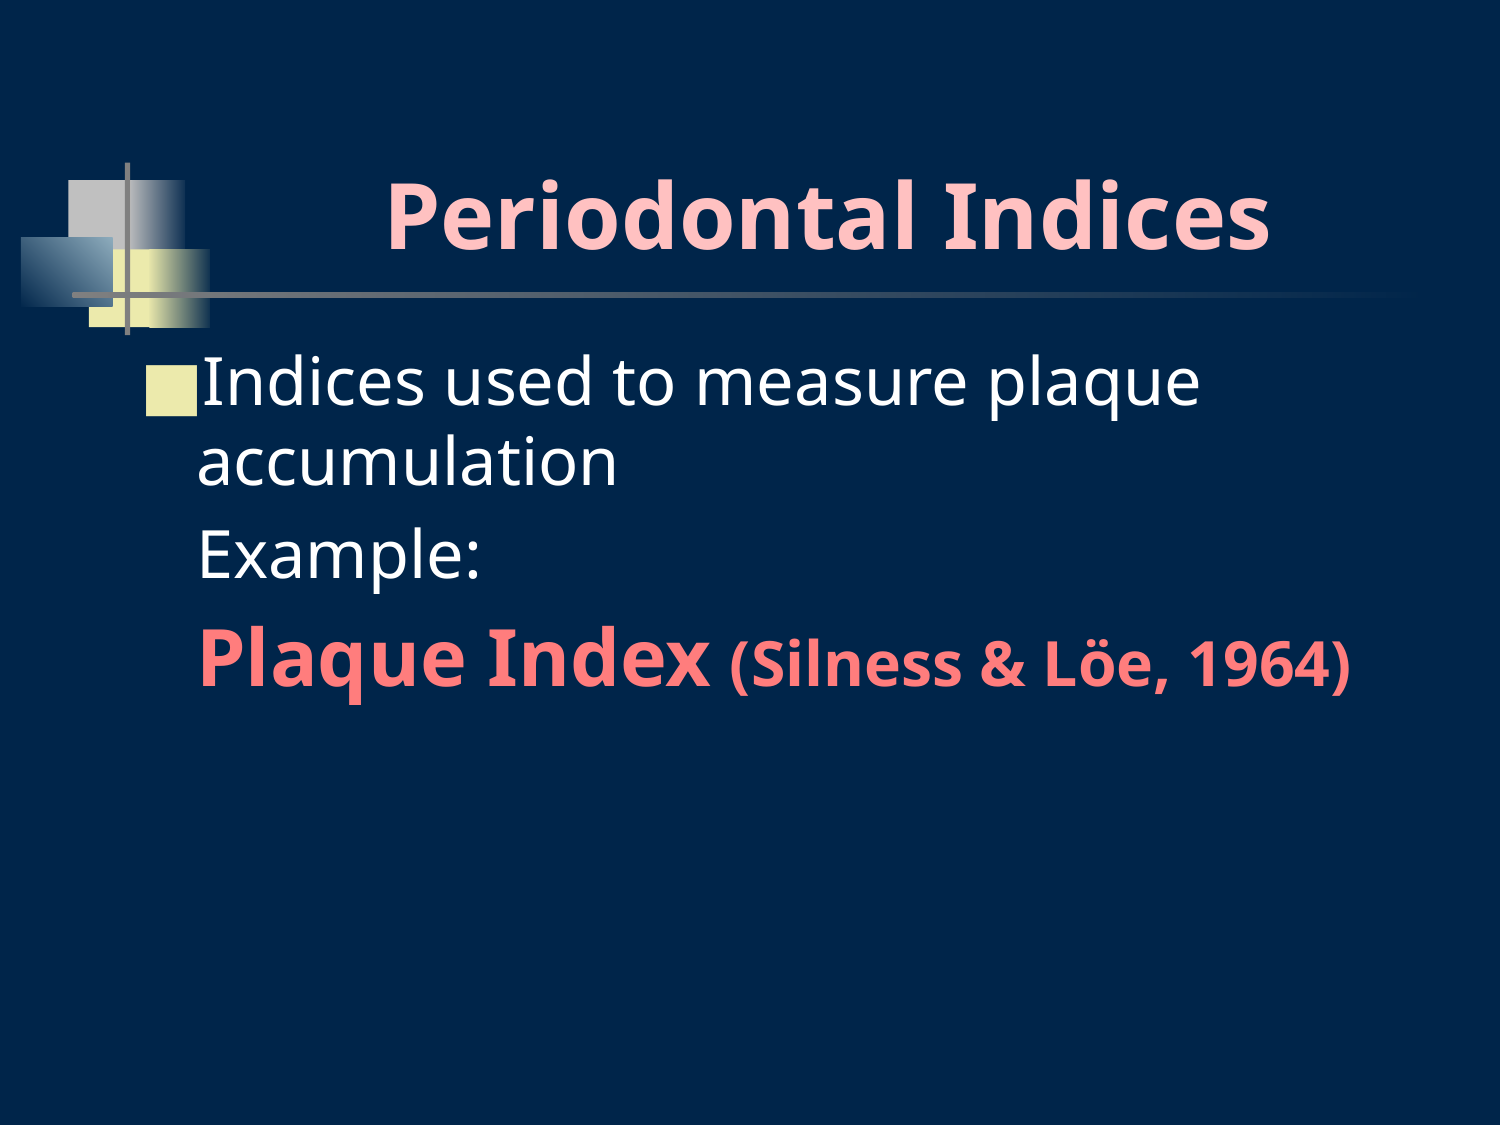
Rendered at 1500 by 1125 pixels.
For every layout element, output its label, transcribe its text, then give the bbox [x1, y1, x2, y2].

list Indices used to measure plaque accumulation Example: Plaque Index (Silness & Löe, 1964) [125, 331, 1469, 1006]
title Periodontal Indices [188, 35, 1468, 275]
